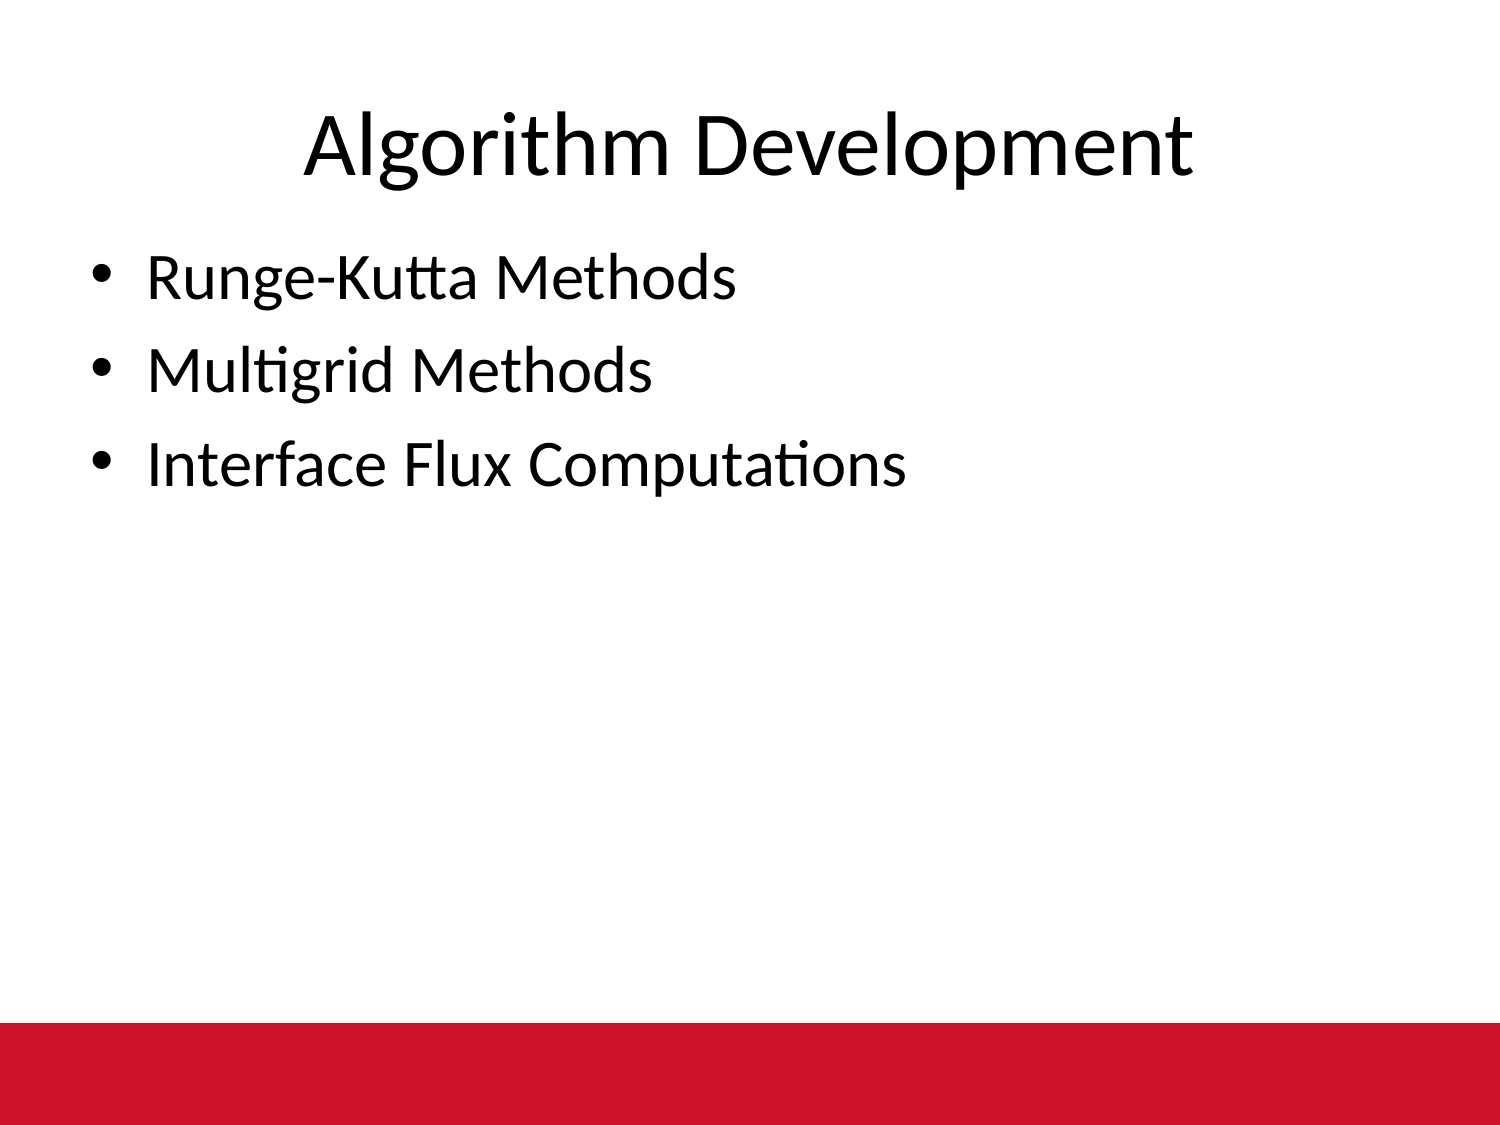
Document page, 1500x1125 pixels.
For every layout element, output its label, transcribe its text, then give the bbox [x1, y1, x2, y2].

text_box [0, 1023, 1500, 1125]
list Runge-Kutta Methods Multigrid Methods Interface Flux Computations [75, 224, 1425, 1013]
title Algorithm Development [75, 45, 1425, 224]
